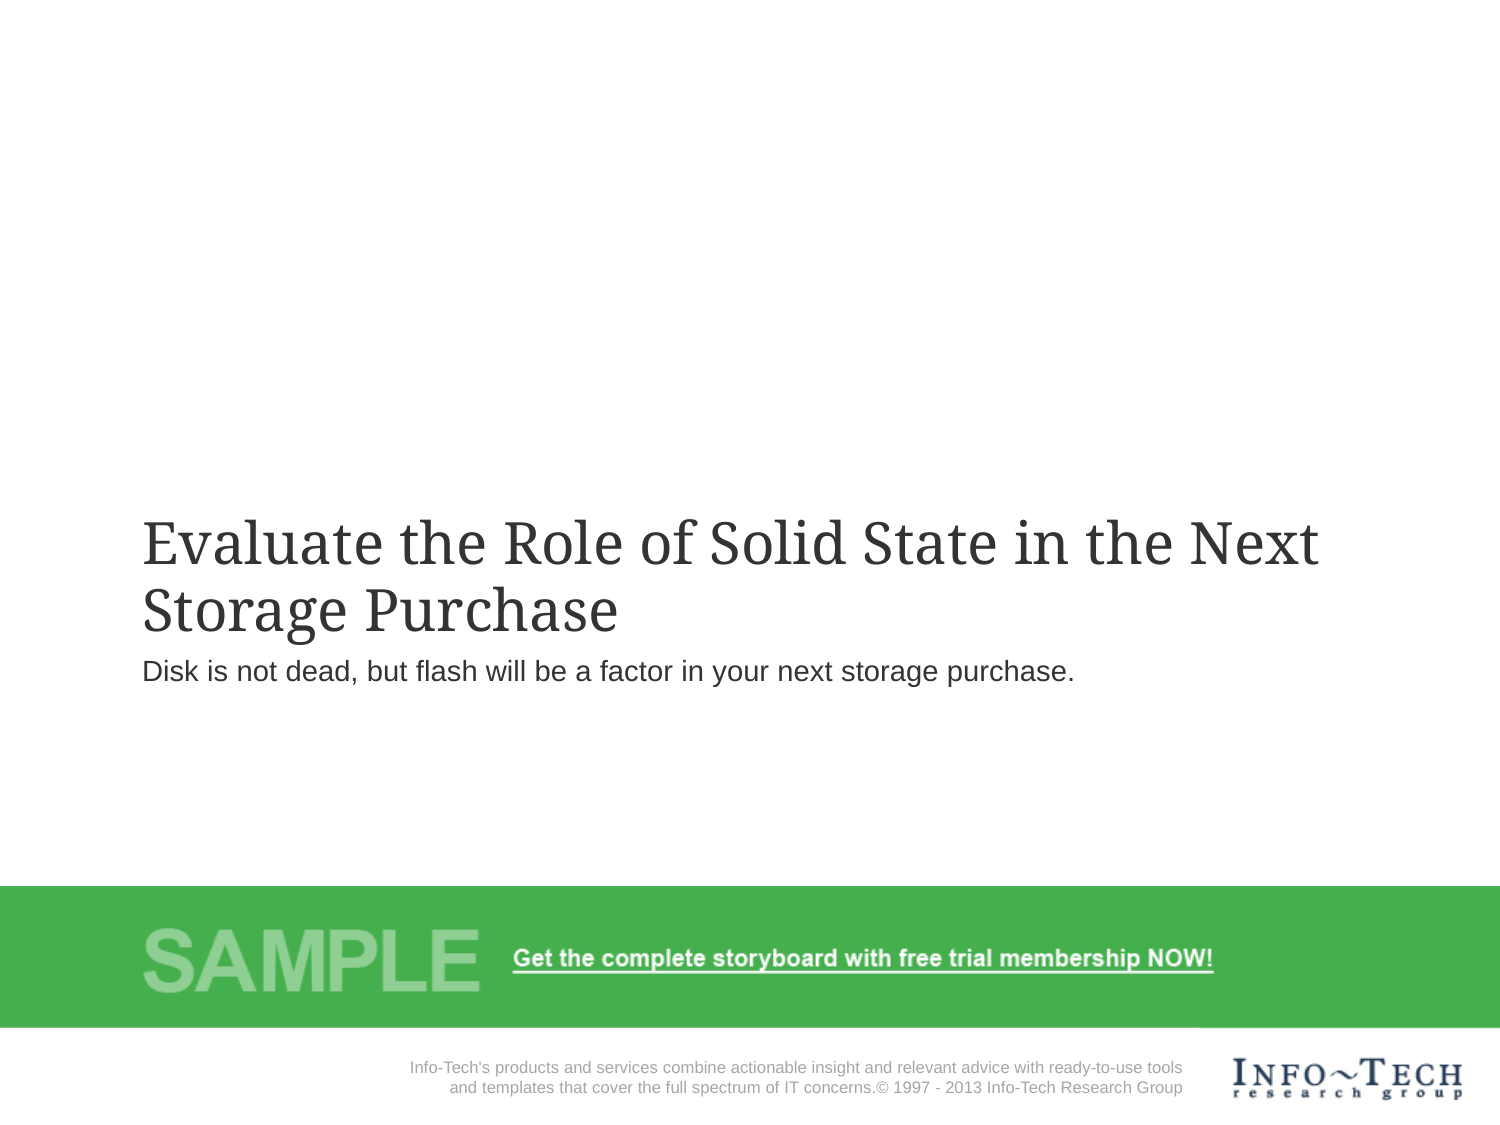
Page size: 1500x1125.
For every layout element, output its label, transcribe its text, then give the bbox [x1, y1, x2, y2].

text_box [0, 885, 1500, 1125]
list Evaluate the Role of Solid State in the Next Storage Purchase [126, 501, 1351, 610]
list Disk is not dead, but flash will be a factor in your next storage purchase. [126, 644, 1353, 729]
